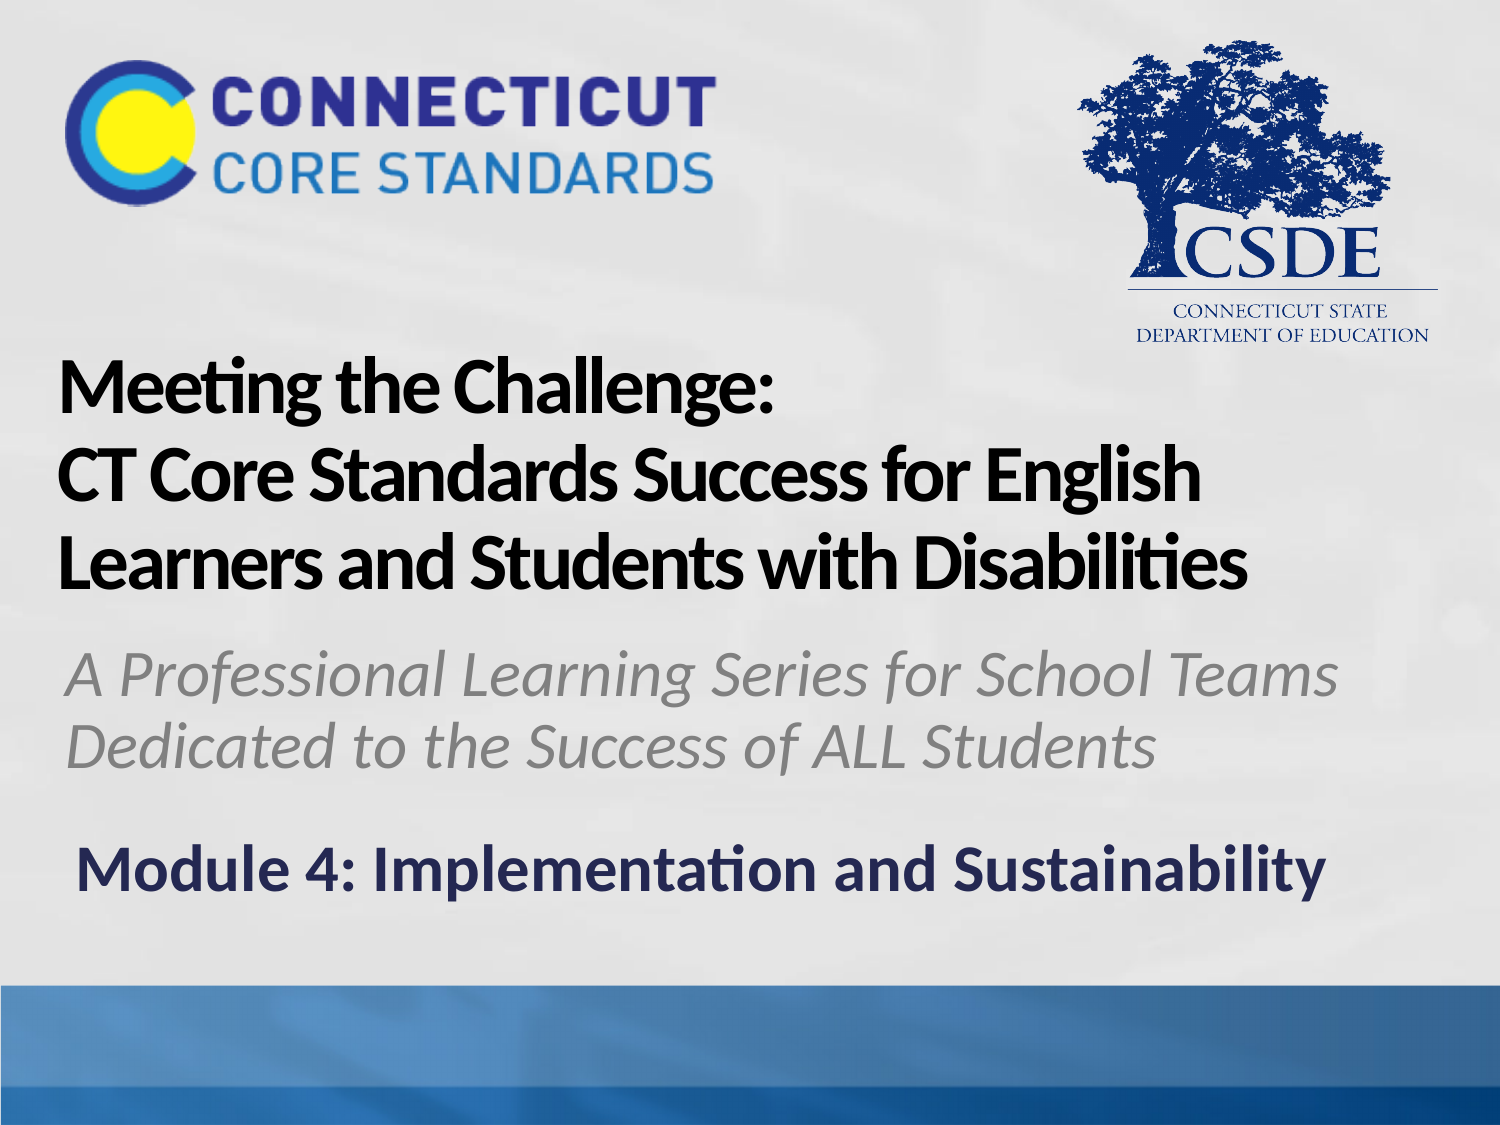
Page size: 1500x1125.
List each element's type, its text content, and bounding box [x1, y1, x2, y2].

picture [2, 986, 1500, 1125]
subtitle A Professional Learning Series for School Teams Dedicated to the Success of ALL Students [65, 639, 1406, 729]
text_box Module 4: Implementation and Sustainability [60, 826, 1384, 914]
picture [0, 0, 1500, 985]
title Meeting the Challenge: CT Core Standards Success for English Learners and Students with Disabilities [57, 343, 1394, 594]
